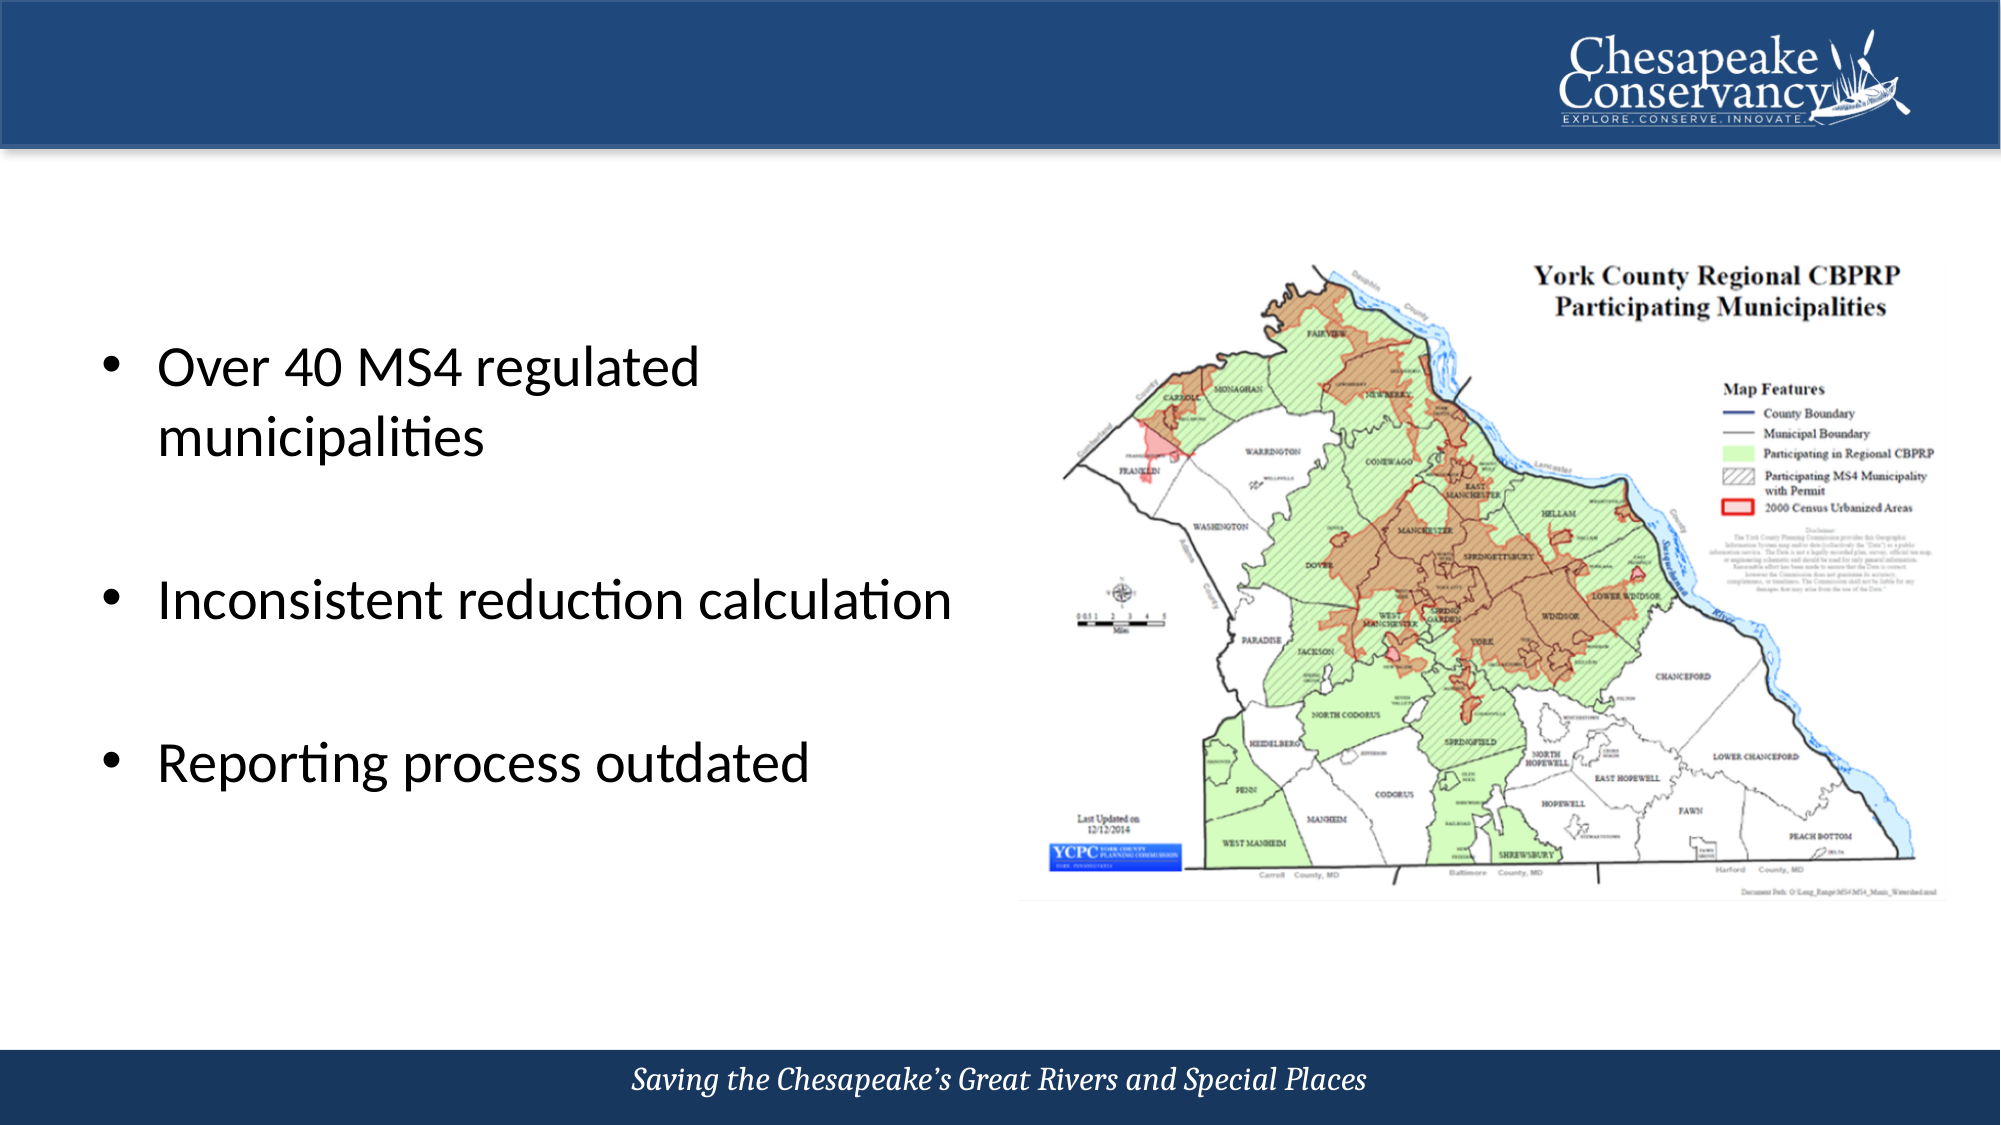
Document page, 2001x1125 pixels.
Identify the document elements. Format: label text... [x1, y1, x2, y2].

text_box Over 40 MS4 regulated municipalities Inconsistent reduction calculation Reporting process outdated [86, 320, 1012, 856]
picture [1018, 261, 1946, 915]
picture [1535, 16, 1935, 138]
